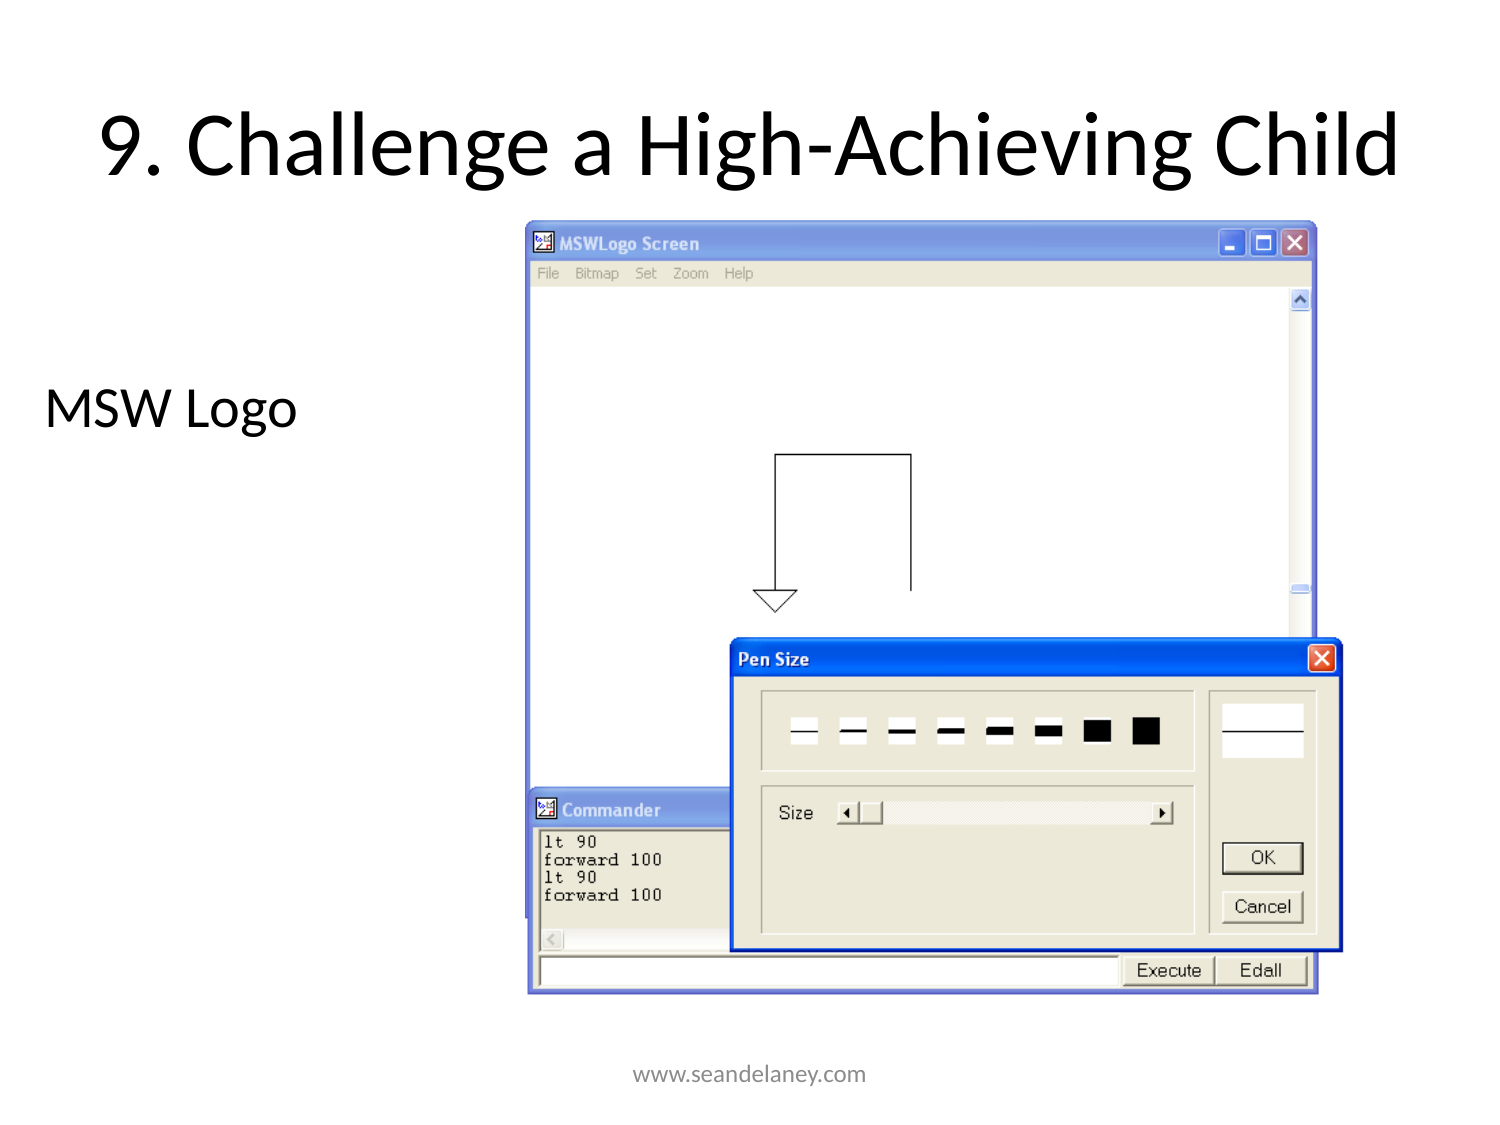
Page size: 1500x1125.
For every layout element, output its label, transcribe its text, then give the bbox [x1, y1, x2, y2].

footer www.seandelaney.com [512, 1042, 988, 1103]
text_box MSW Logo [29, 361, 384, 447]
picture [525, 219, 1350, 1000]
title 9. Challenge a High-Achieving Child [75, 45, 1425, 233]
